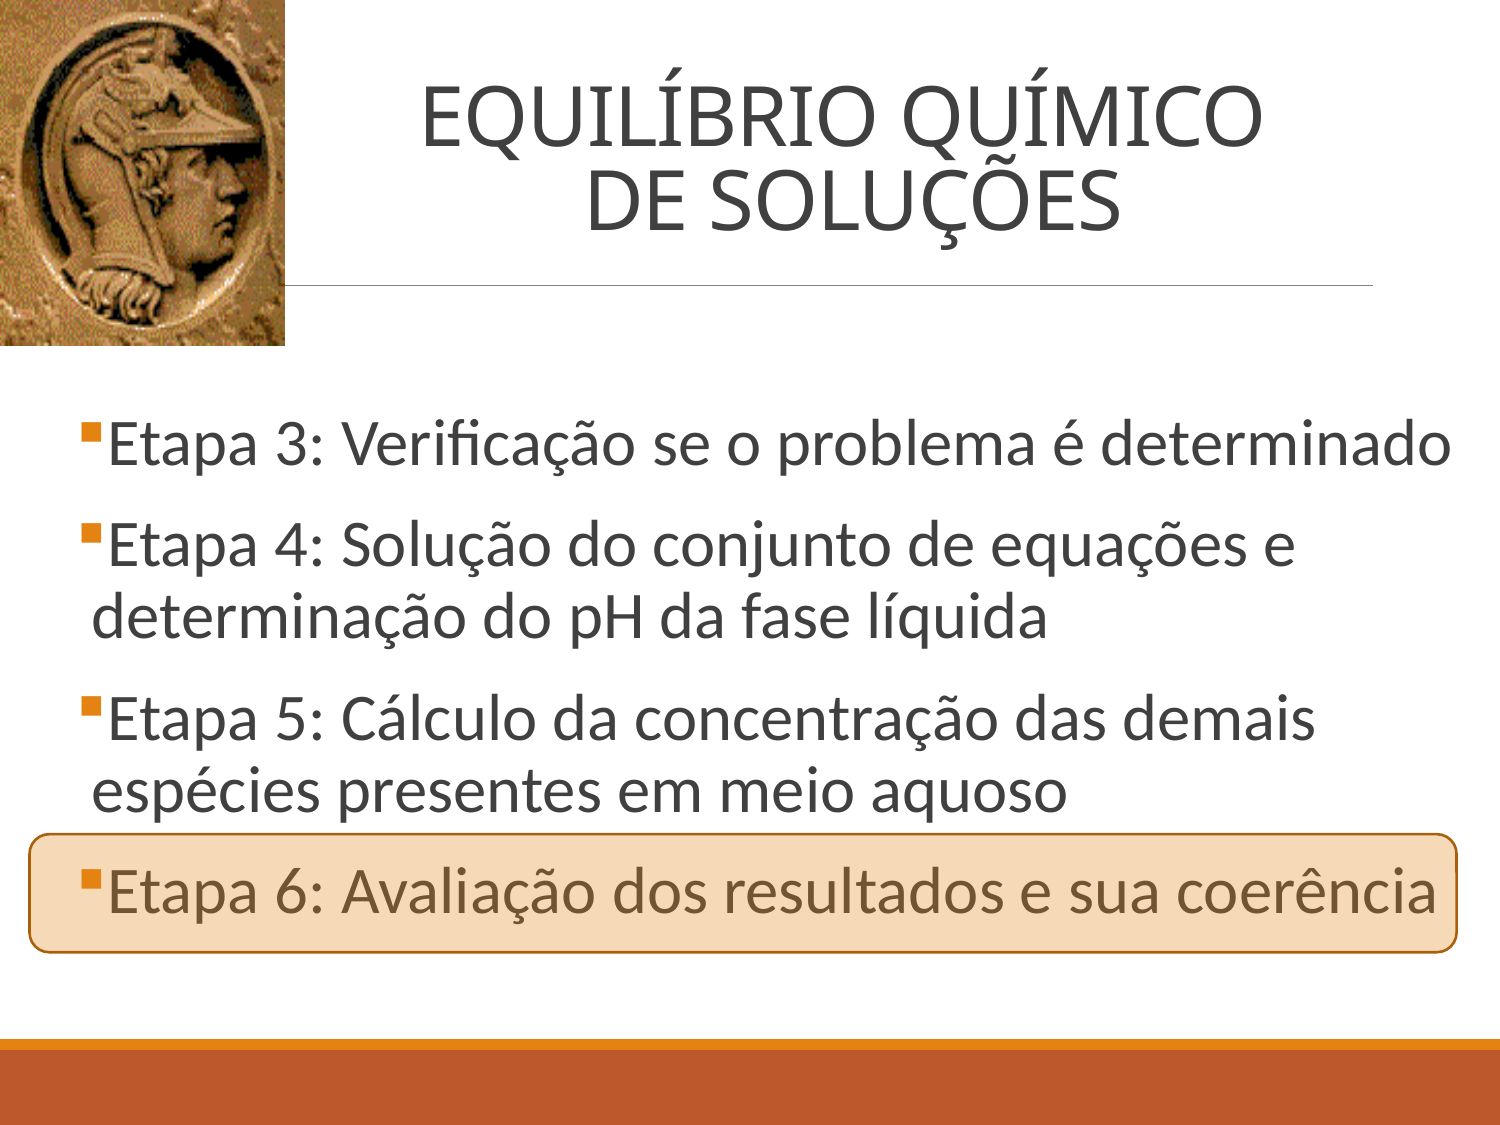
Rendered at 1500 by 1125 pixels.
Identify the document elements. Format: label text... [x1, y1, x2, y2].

list Etapa 3: Verificação se o problema é determinado Etapa 4: Solução do conjunto de equações e determinação do pH da fase líquida Etapa 5: Cálculo da concentração das demais espécies presentes em meio aquoso Etapa 6: Avaliação dos resultados e sua coerência [76, 400, 1471, 1062]
picture [0, 0, 288, 351]
text_box EQUILÍBRIO QUÍMICO DE SOLUÇÕES [297, 54, 1422, 256]
text_box [28, 832, 1458, 954]
